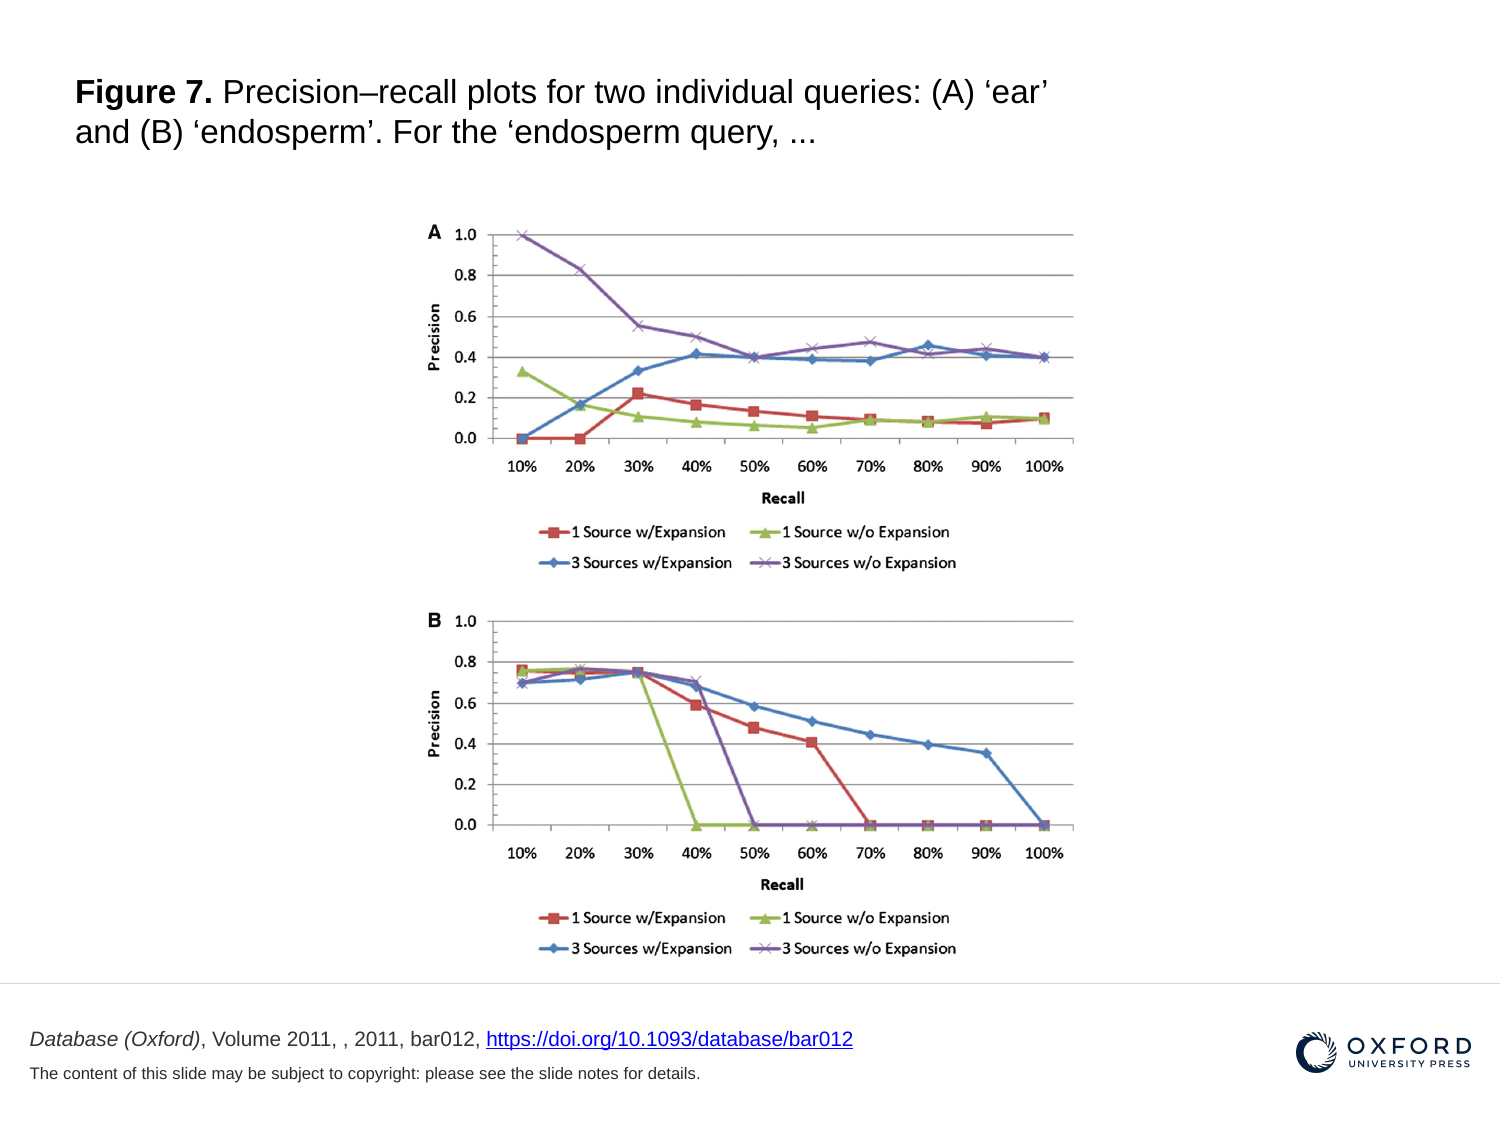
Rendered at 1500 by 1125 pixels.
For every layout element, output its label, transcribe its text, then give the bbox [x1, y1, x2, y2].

picture [1296, 1032, 1471, 1073]
footer Database (Oxford), Volume 2011, , 2011, bar012, https://doi.org/10.1093/database/bar012 The content of this slide may be subject to copyright: please see the slide notes for details. [0, 983, 1260, 1125]
title Figure 7. Precision–recall plots for two individual queries: (A) ‘ear’ and (B) ‘endosperm’. For the ‘endosperm query, ... [75, 69, 1078, 171]
picture [427, 224, 1074, 957]
